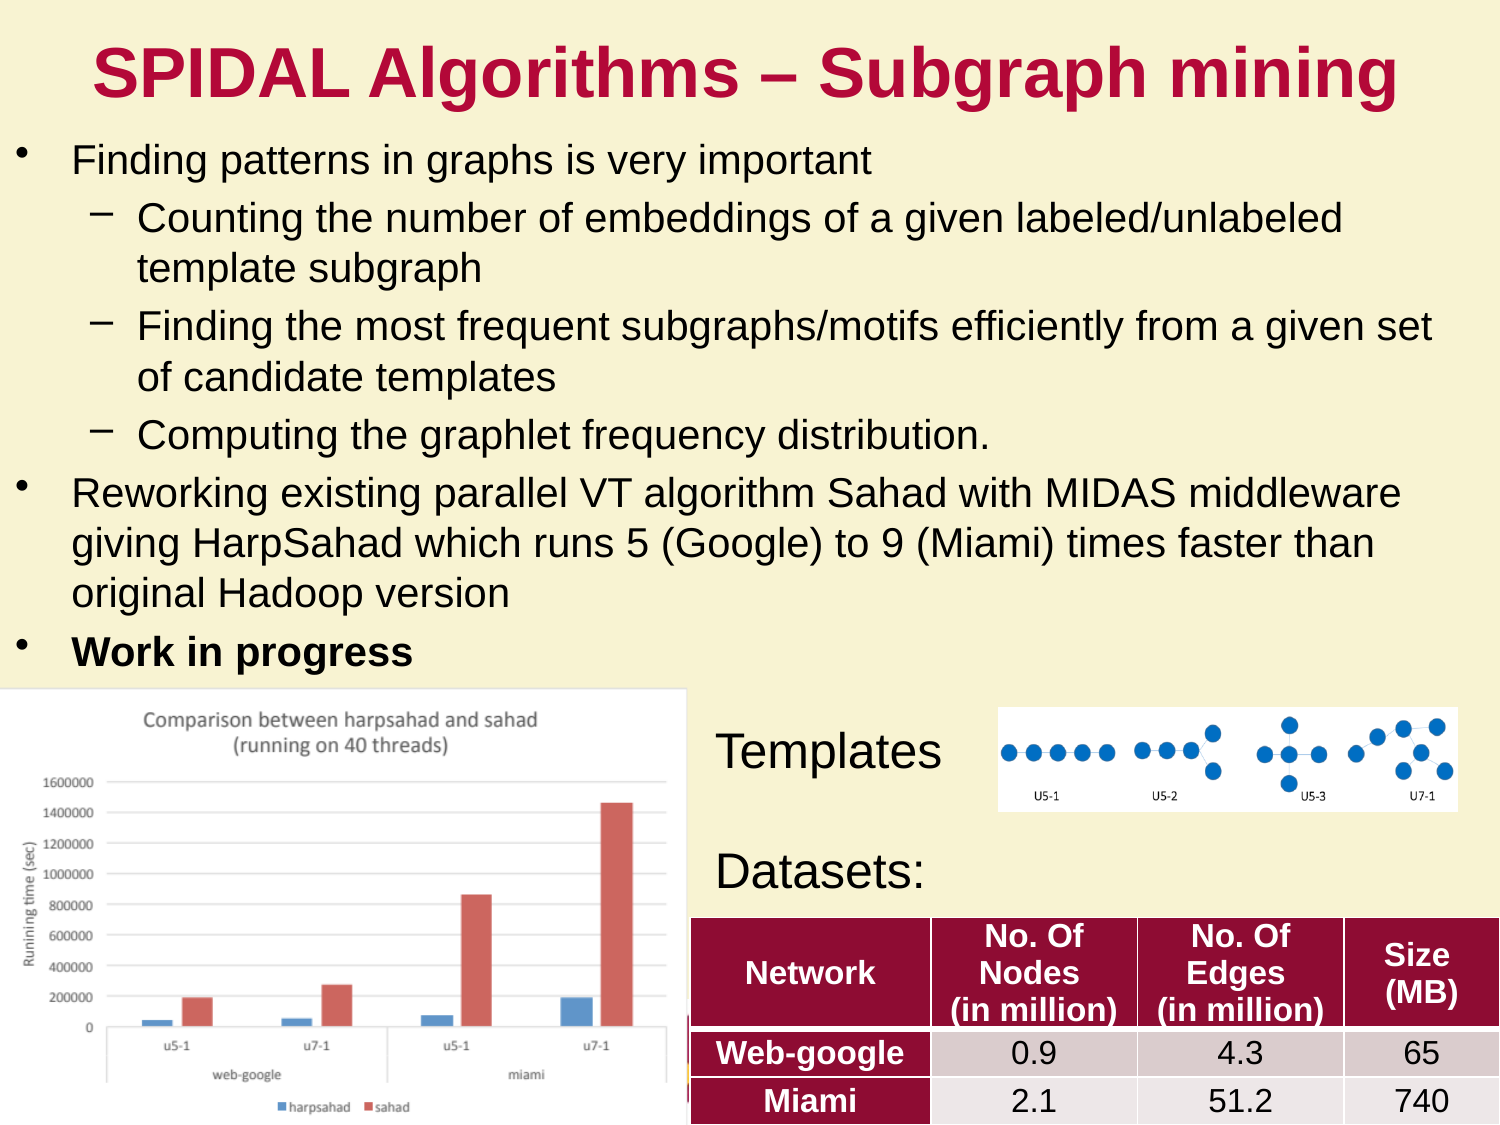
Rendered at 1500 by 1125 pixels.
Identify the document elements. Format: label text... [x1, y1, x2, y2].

table_header Network [691, 918, 930, 1026]
table_cell Miami [691, 1078, 930, 1124]
table_header No. Of Nodes (in million) [932, 918, 1137, 1026]
table_cell 65 [1345, 1032, 1499, 1076]
table_cell 4.3 [1138, 1032, 1343, 1076]
picture [0, 687, 689, 1125]
table_cell 2.1 [932, 1078, 1137, 1124]
list Finding patterns in graphs is very important Counting the number of embeddings of a given labeled/unlabeled template subgraph Finding the most frequent subgraphs/motifs efficiently from a given set of candidate templates Computing the graphlet frequency distribution. Reworking existing parallel VT algorithm Sahad with MIDAS middleware giving HarpSahad which runs 5 (Google) to 9 (Miami) times faster than original Hadoop version Work in progress [0, 138, 1488, 688]
table_header No. Of Edges (in million) [1138, 918, 1343, 1026]
table_header Size (MB) [1345, 918, 1499, 1026]
table_cell 51.2 [1138, 1078, 1343, 1124]
table_cell Web-google [691, 1032, 930, 1076]
table_cell 0.9 [932, 1032, 1137, 1076]
picture [998, 707, 1458, 812]
title SPIDAL Algorithms – Subgraph mining [0, 0, 1496, 138]
table_cell 740 [1345, 1078, 1499, 1124]
text_box Templates Datasets: [699, 711, 963, 906]
